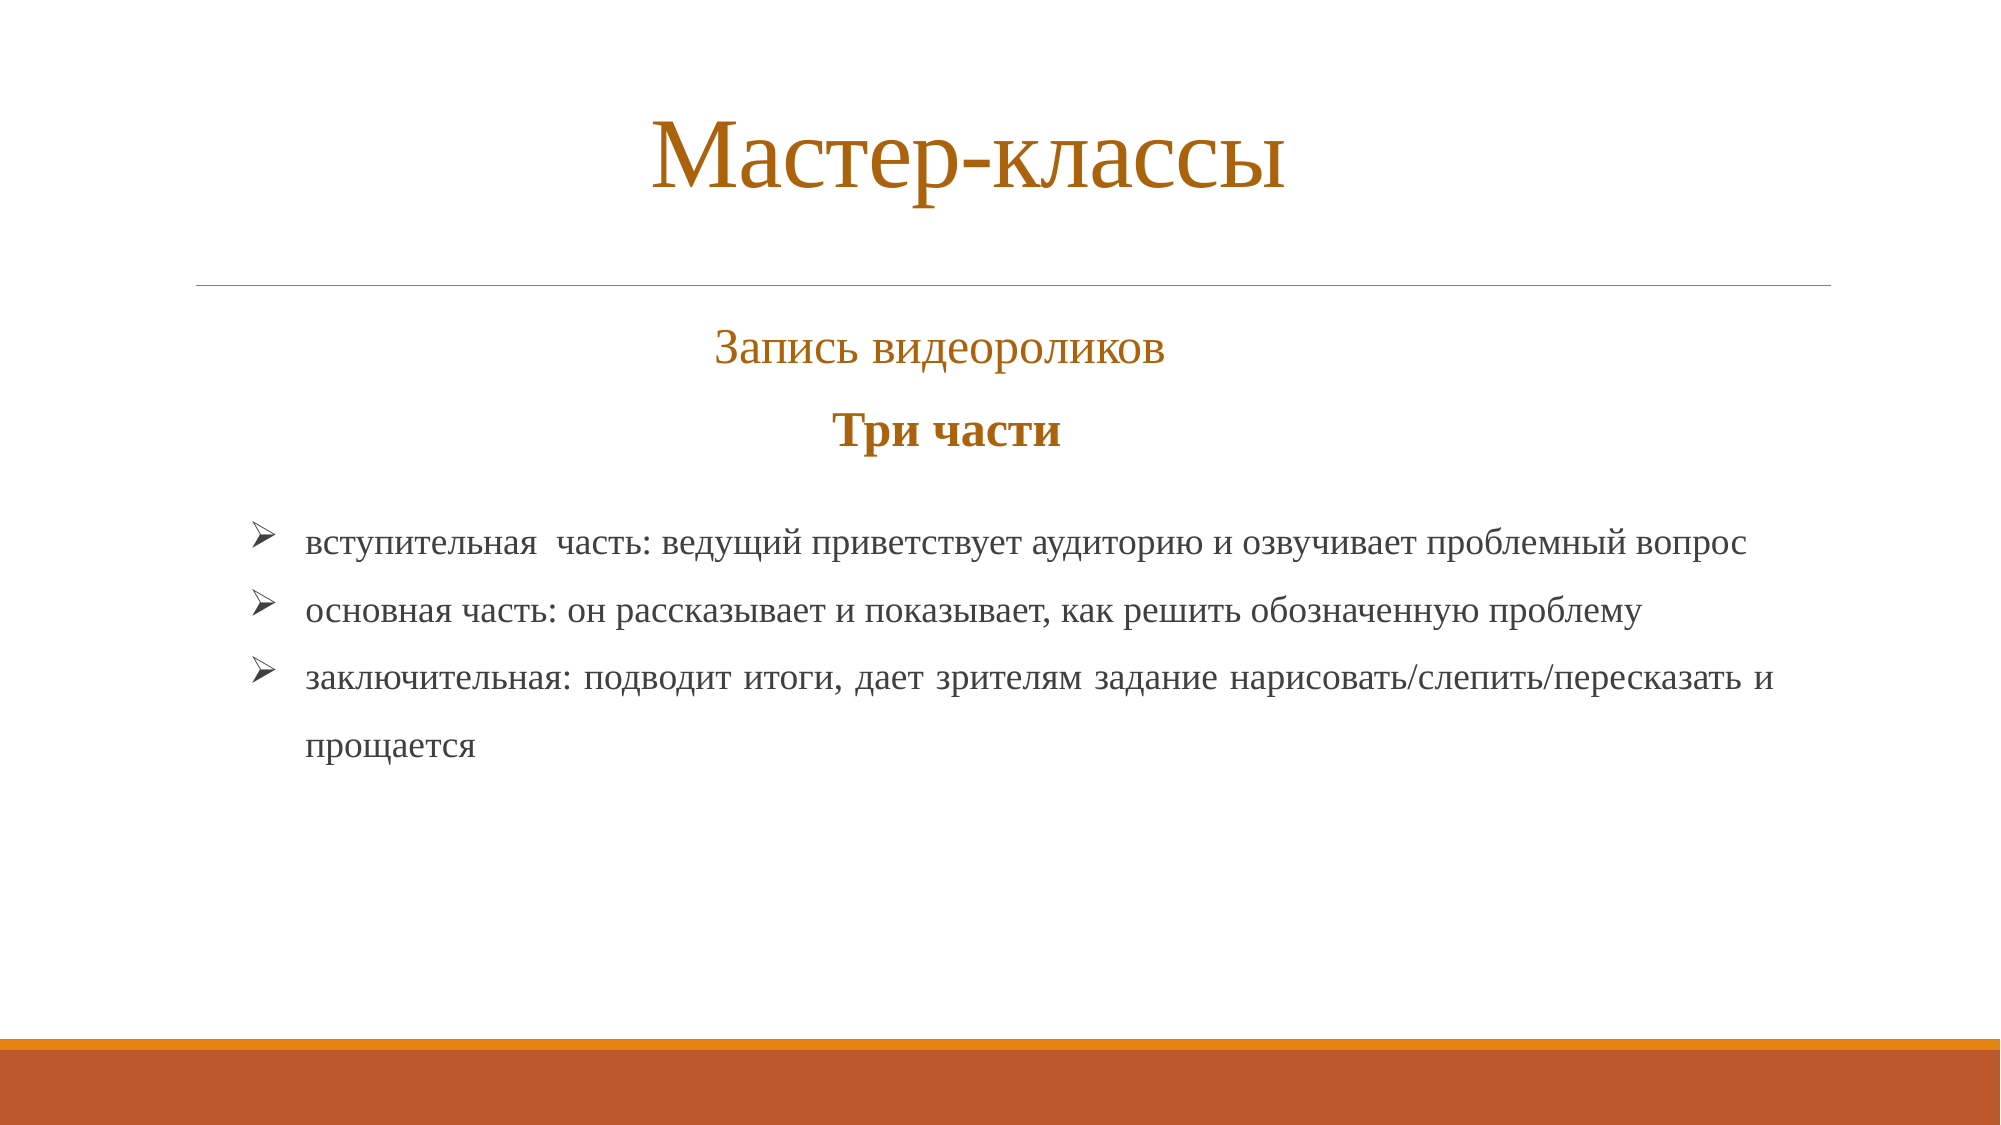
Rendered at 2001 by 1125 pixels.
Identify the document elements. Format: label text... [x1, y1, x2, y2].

text_box вступительная часть: ведущий приветствует аудиторию и озвучивает проблемный вопрос основная часть: он рассказывает и показывает, как решить обозначенную проблему заключительная: подводит итоги, дает зрителям задание нарисовать/слепить/пересказать и прощается [234, 487, 1791, 773]
title Мастер-классы [263, 68, 1674, 286]
list Запись видеороликов Три части [414, 223, 1479, 487]
